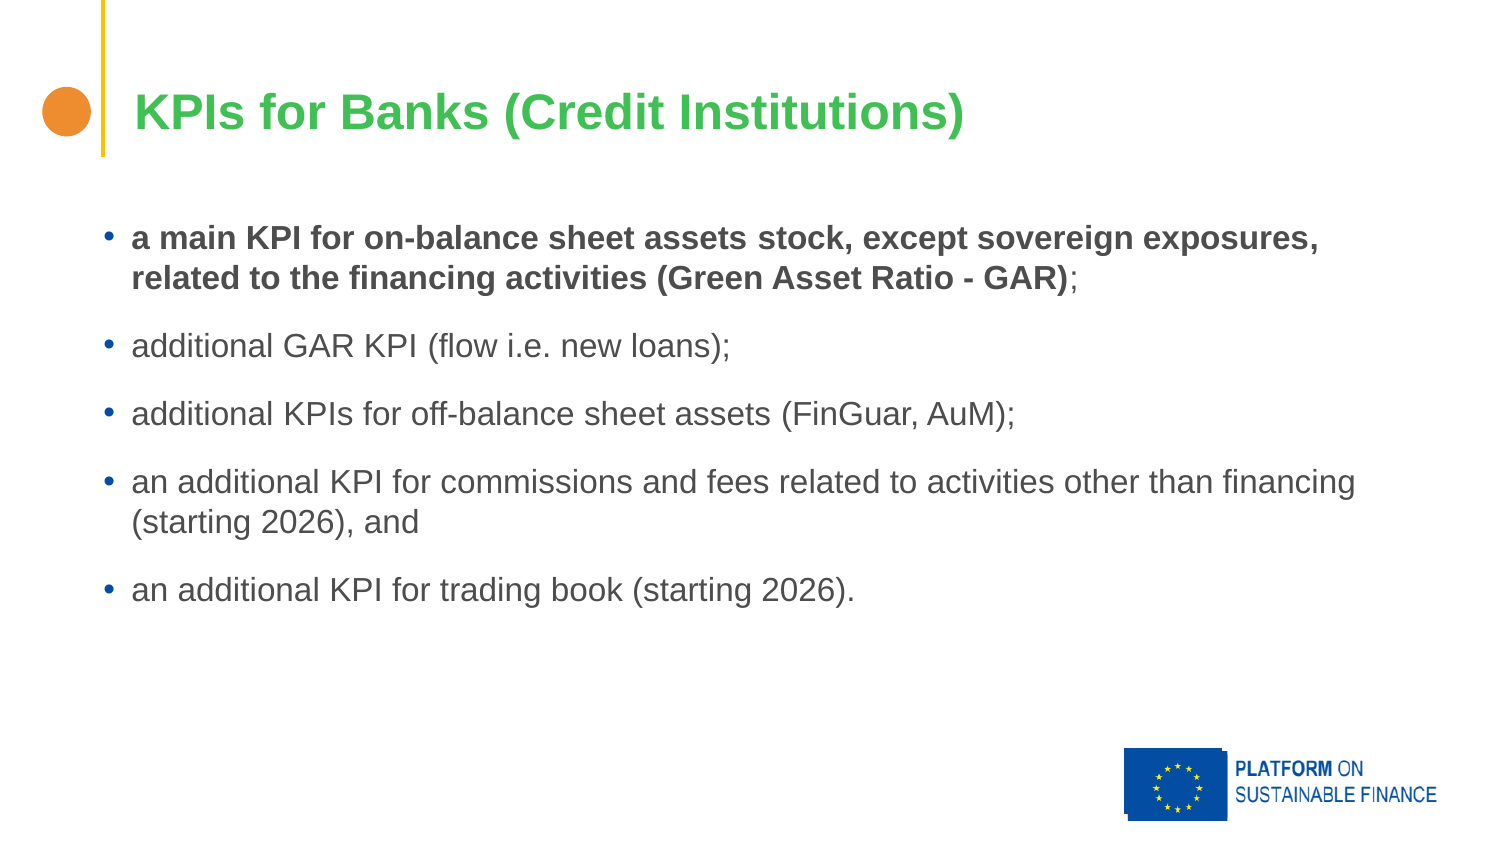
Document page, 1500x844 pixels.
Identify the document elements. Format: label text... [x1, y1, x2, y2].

picture [1195, 784, 1203, 791]
picture [1155, 794, 1171, 810]
picture [1174, 762, 1181, 769]
picture [1152, 784, 1160, 791]
picture [1155, 765, 1171, 780]
picture [1185, 794, 1200, 810]
picture [1185, 765, 1200, 780]
text_box a main KPI for on-balance sheet assets stock, except sovereign exposures, related to the financing activities (Green Asset Ratio - GAR); additional GAR KPI (flow i.e. new loans); additional KPIs for off-balance sheet assets (FinGuar, AuM); an additional KPI for commissions and fees related to activities other than financing (starting 2026), and an additional KPI for trading book (starting 2026). [88, 209, 1414, 741]
title KPIs for Banks (Credit Institutions) [119, 43, 1341, 141]
picture [1174, 805, 1181, 813]
